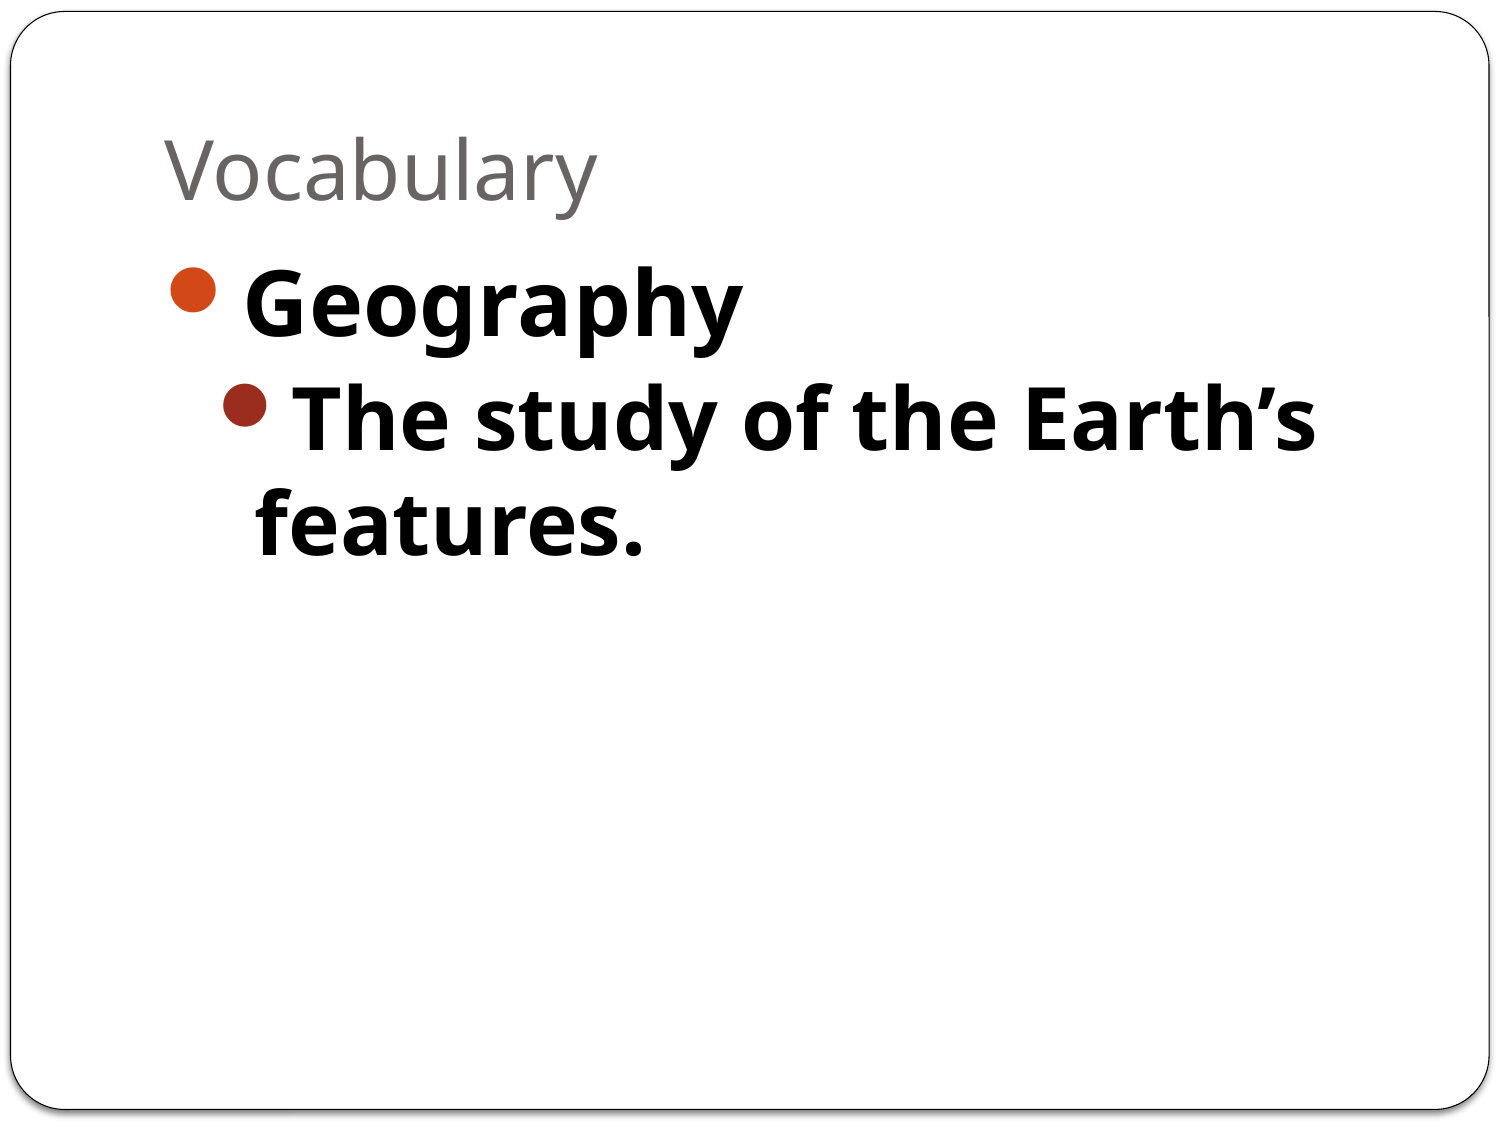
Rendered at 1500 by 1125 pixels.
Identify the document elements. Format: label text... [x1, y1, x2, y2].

title Vocabulary [150, 45, 1425, 233]
list Geography The study of the Earth’s features. [150, 237, 1425, 988]
